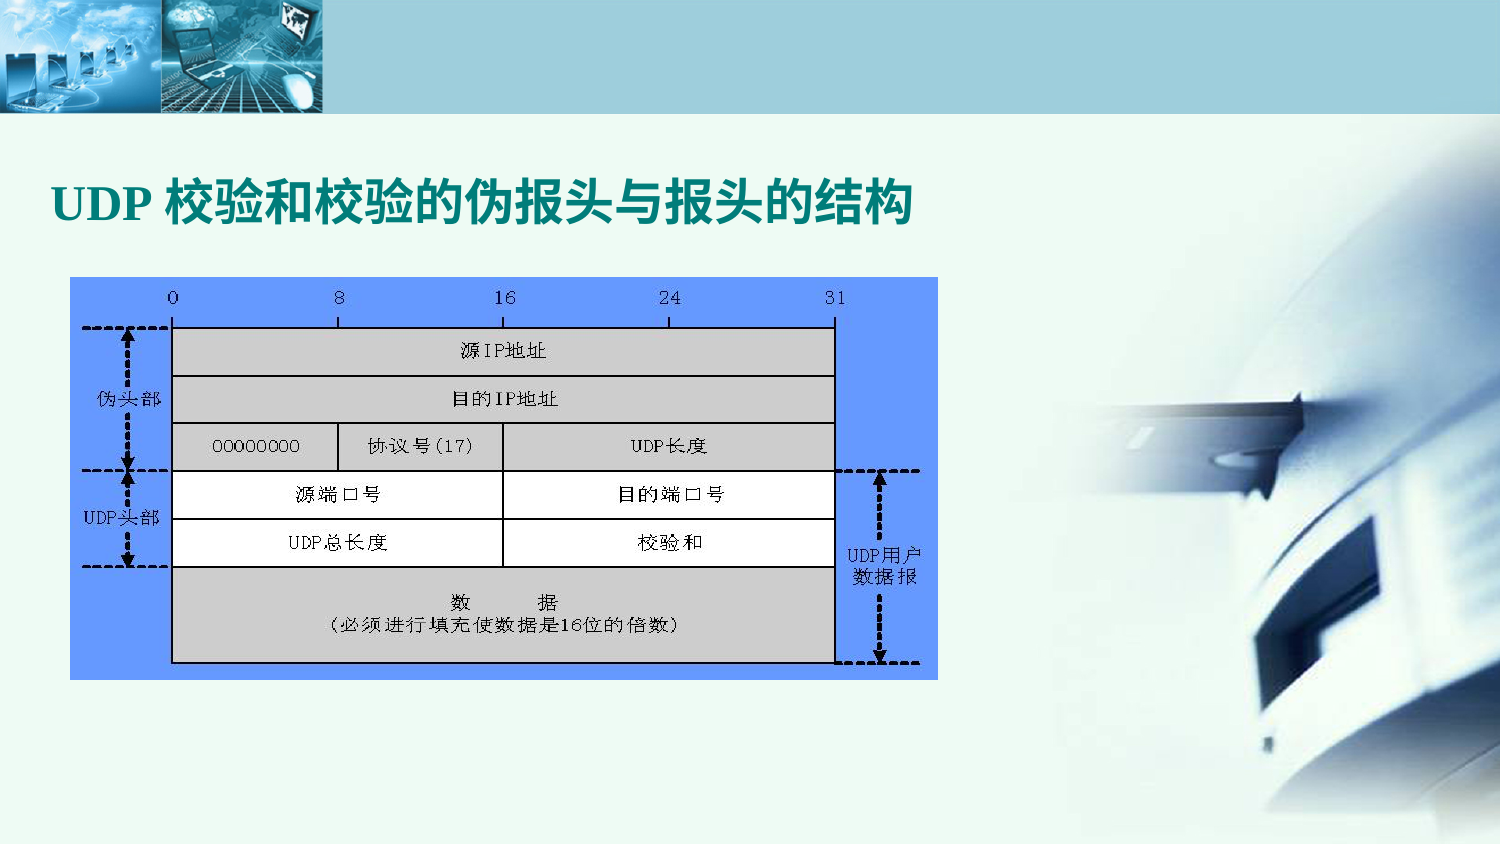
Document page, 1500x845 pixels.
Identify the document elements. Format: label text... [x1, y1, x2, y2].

picture [0, 0, 1500, 844]
list UDP校验和校验的伪报头与报头的结构 [34, 163, 1311, 270]
